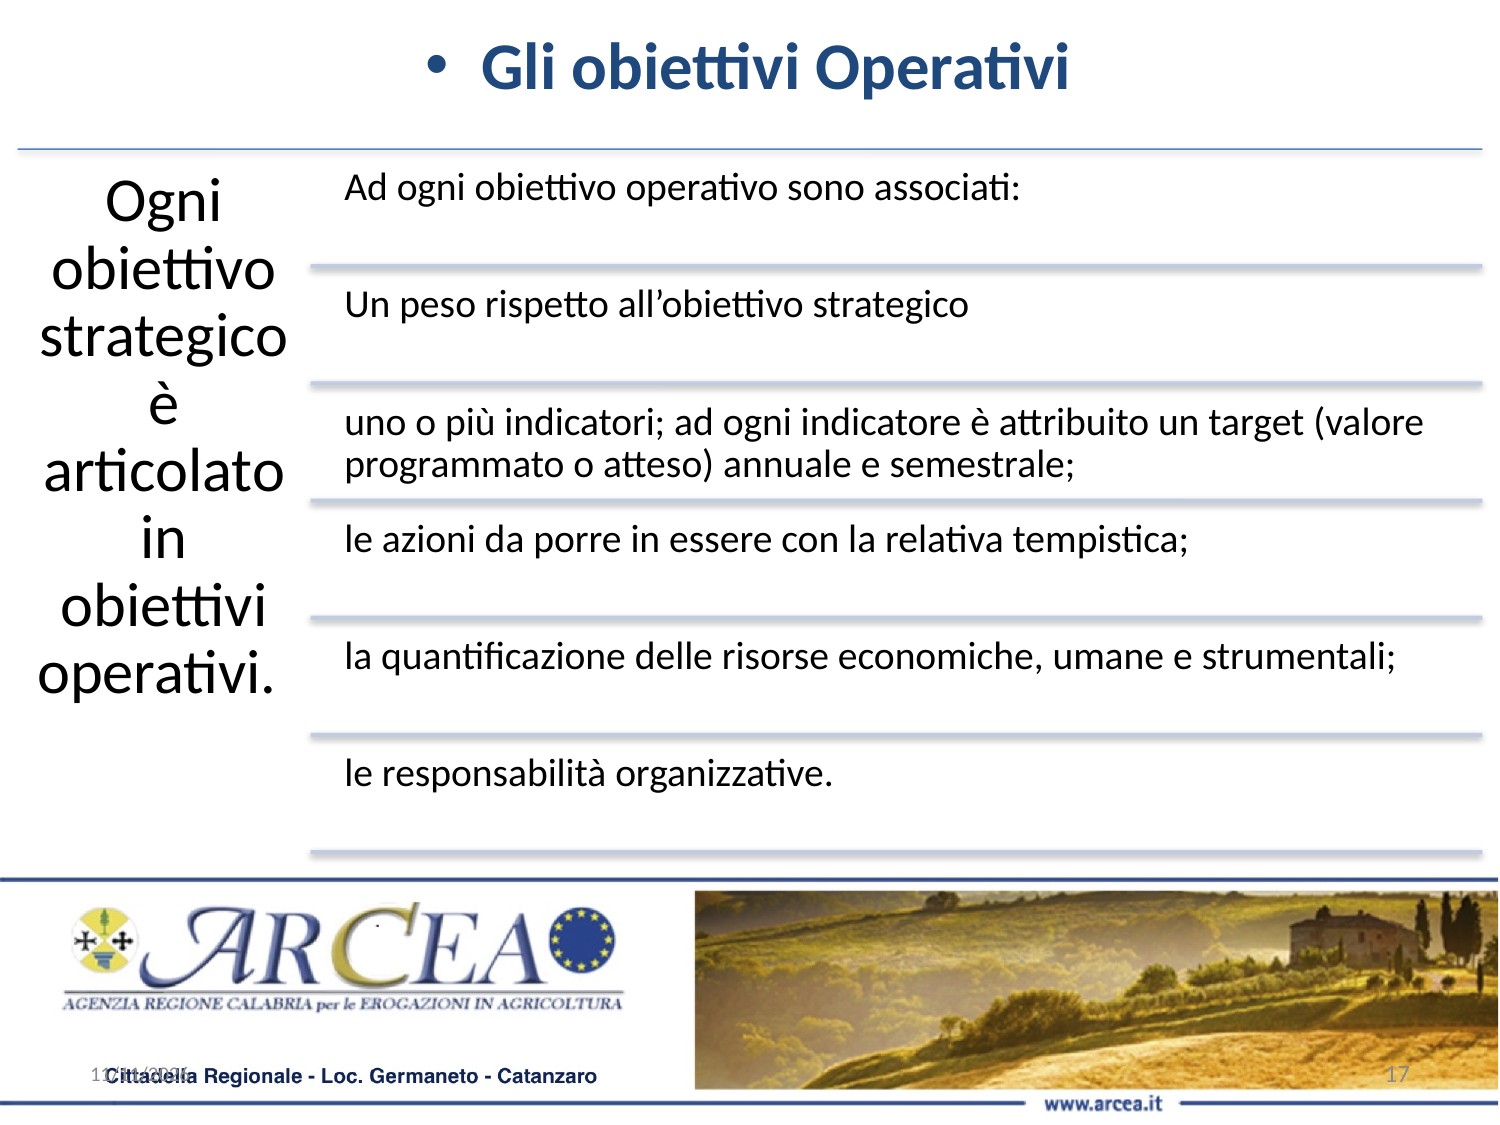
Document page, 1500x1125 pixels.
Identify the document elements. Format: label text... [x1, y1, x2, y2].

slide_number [75, 1042, 425, 1103]
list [17, 148, 1483, 858]
list Gli obiettivi Operativi [14, 15, 1483, 138]
slide_number 17 [1074, 1042, 1425, 1103]
picture [0, 871, 1499, 1125]
